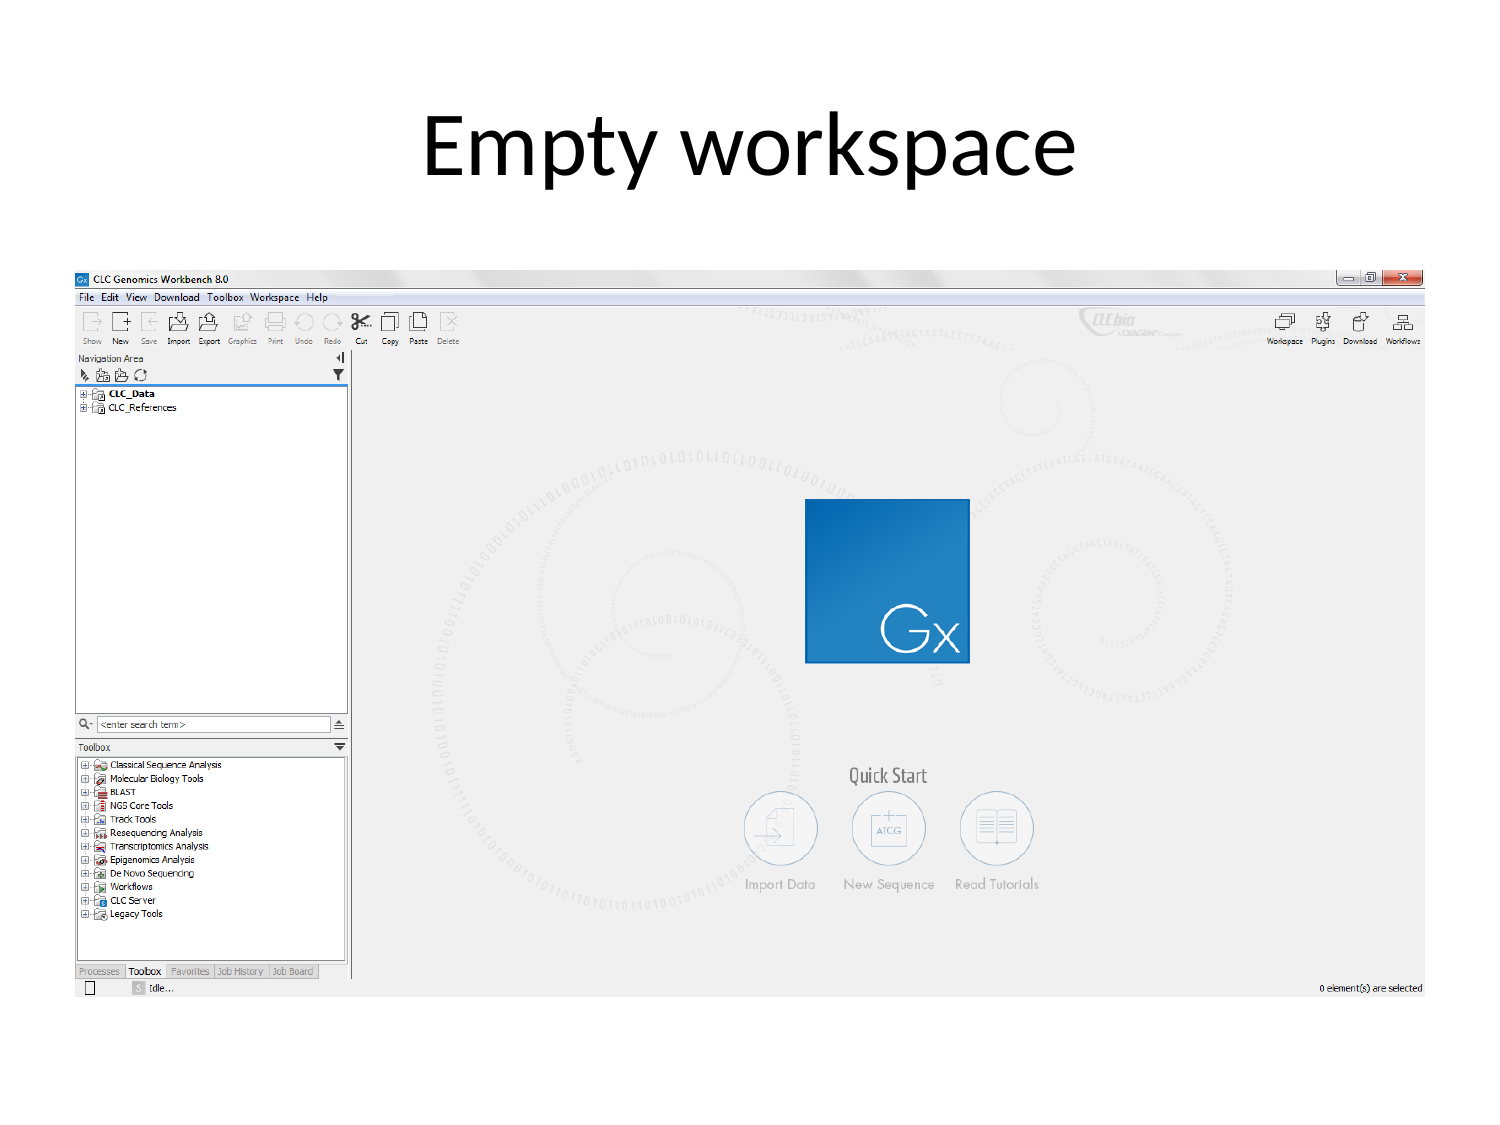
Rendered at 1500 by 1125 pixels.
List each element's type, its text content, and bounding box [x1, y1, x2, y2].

title Empty workspace [75, 45, 1425, 233]
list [74, 270, 1426, 997]
